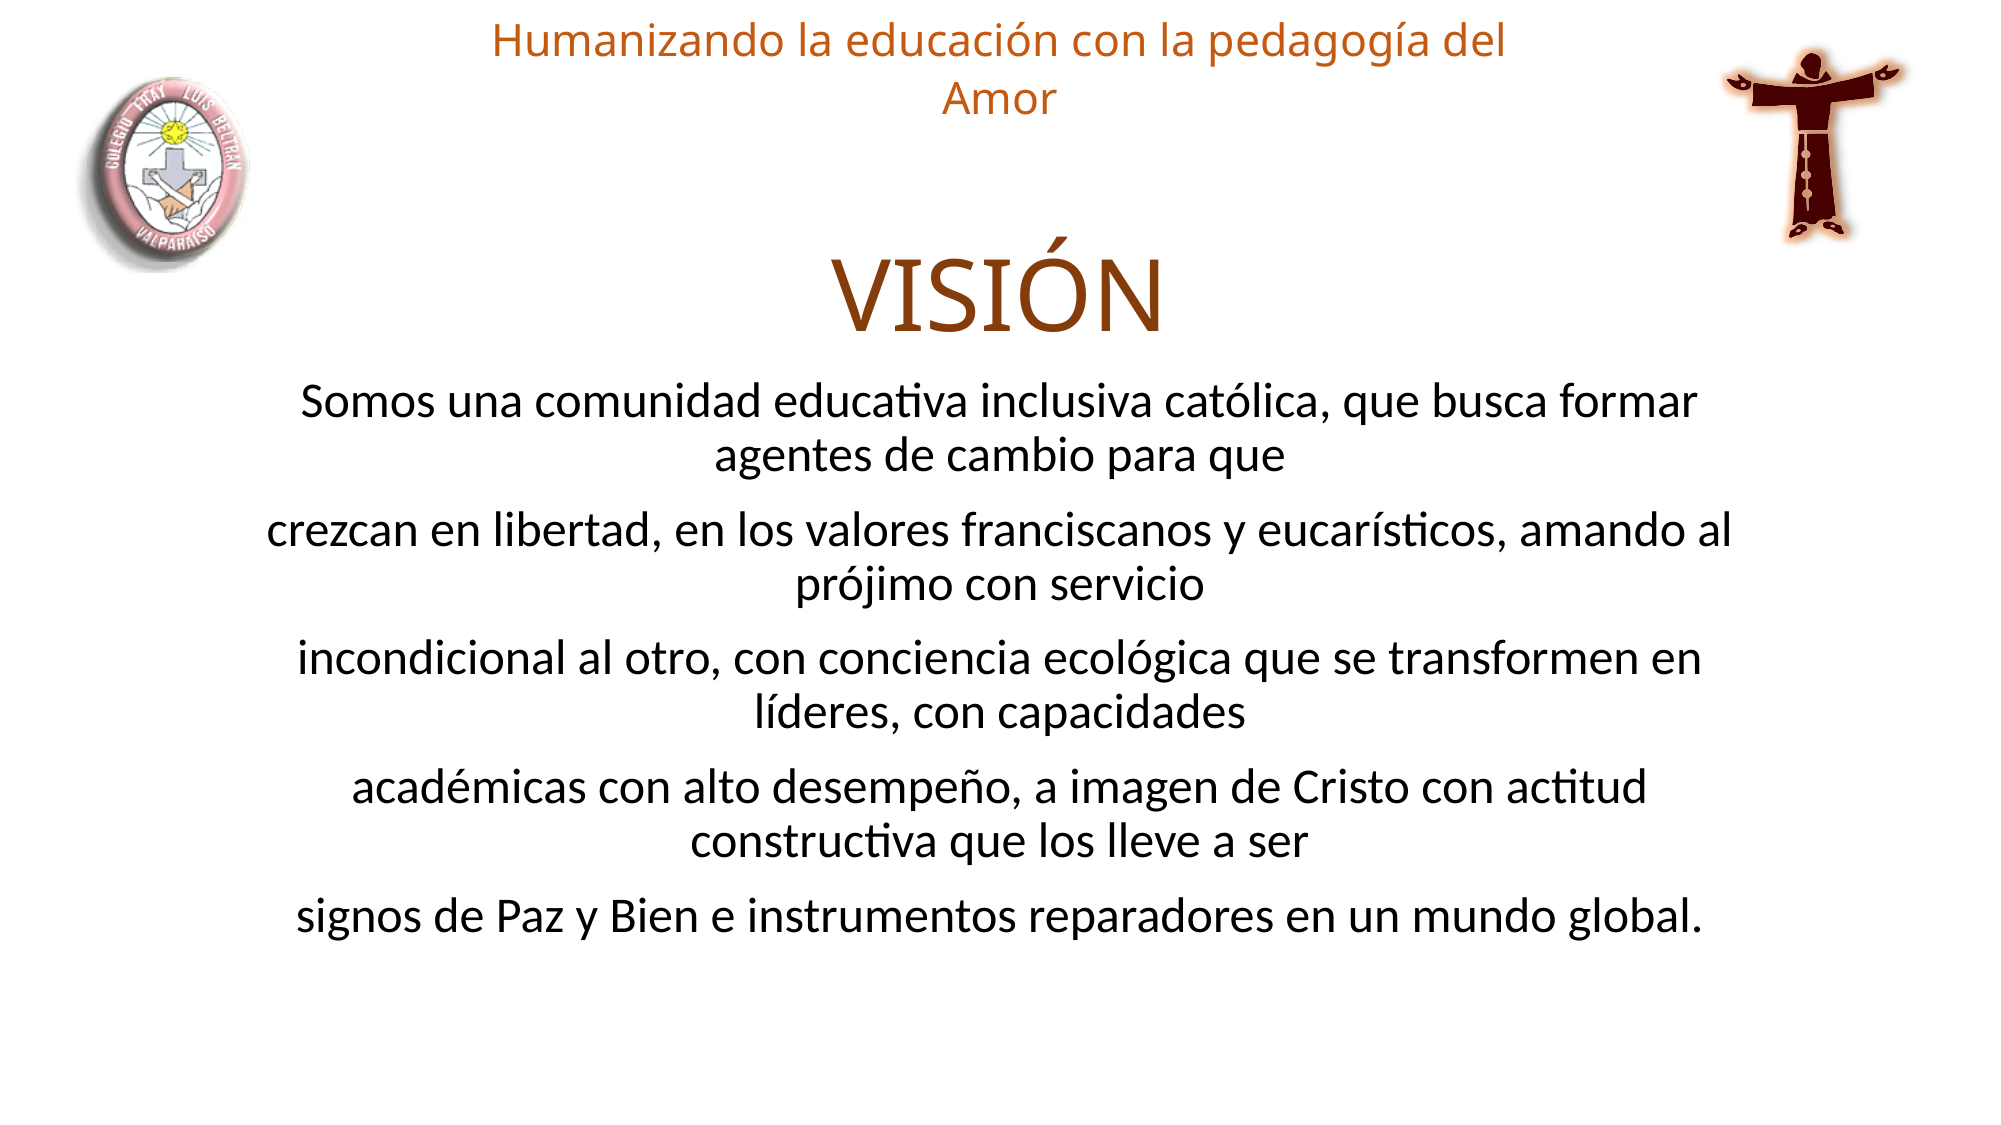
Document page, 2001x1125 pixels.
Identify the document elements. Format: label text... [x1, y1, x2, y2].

picture [1727, 53, 1899, 238]
title Humanizando la educación con la pedagogía del Amor [455, 0, 1545, 131]
subtitle VISIÓN Somos una comunidad educativa inclusiva católica, que busca formar agentes de cambio para que crezcan en libertad, en los valores franciscanos y eucarísticos, amando al prójimo con servicio incondicional al otro, con conciencia ecológica que se transformen en líderes, con capacidades académicas con alto desempeño, a imagen de Cristo con actitud constructiva que los lleve a ser signos de Paz y Bien e instrumentos reparadores en un mundo global. [249, 237, 1750, 973]
picture [69, 75, 273, 262]
